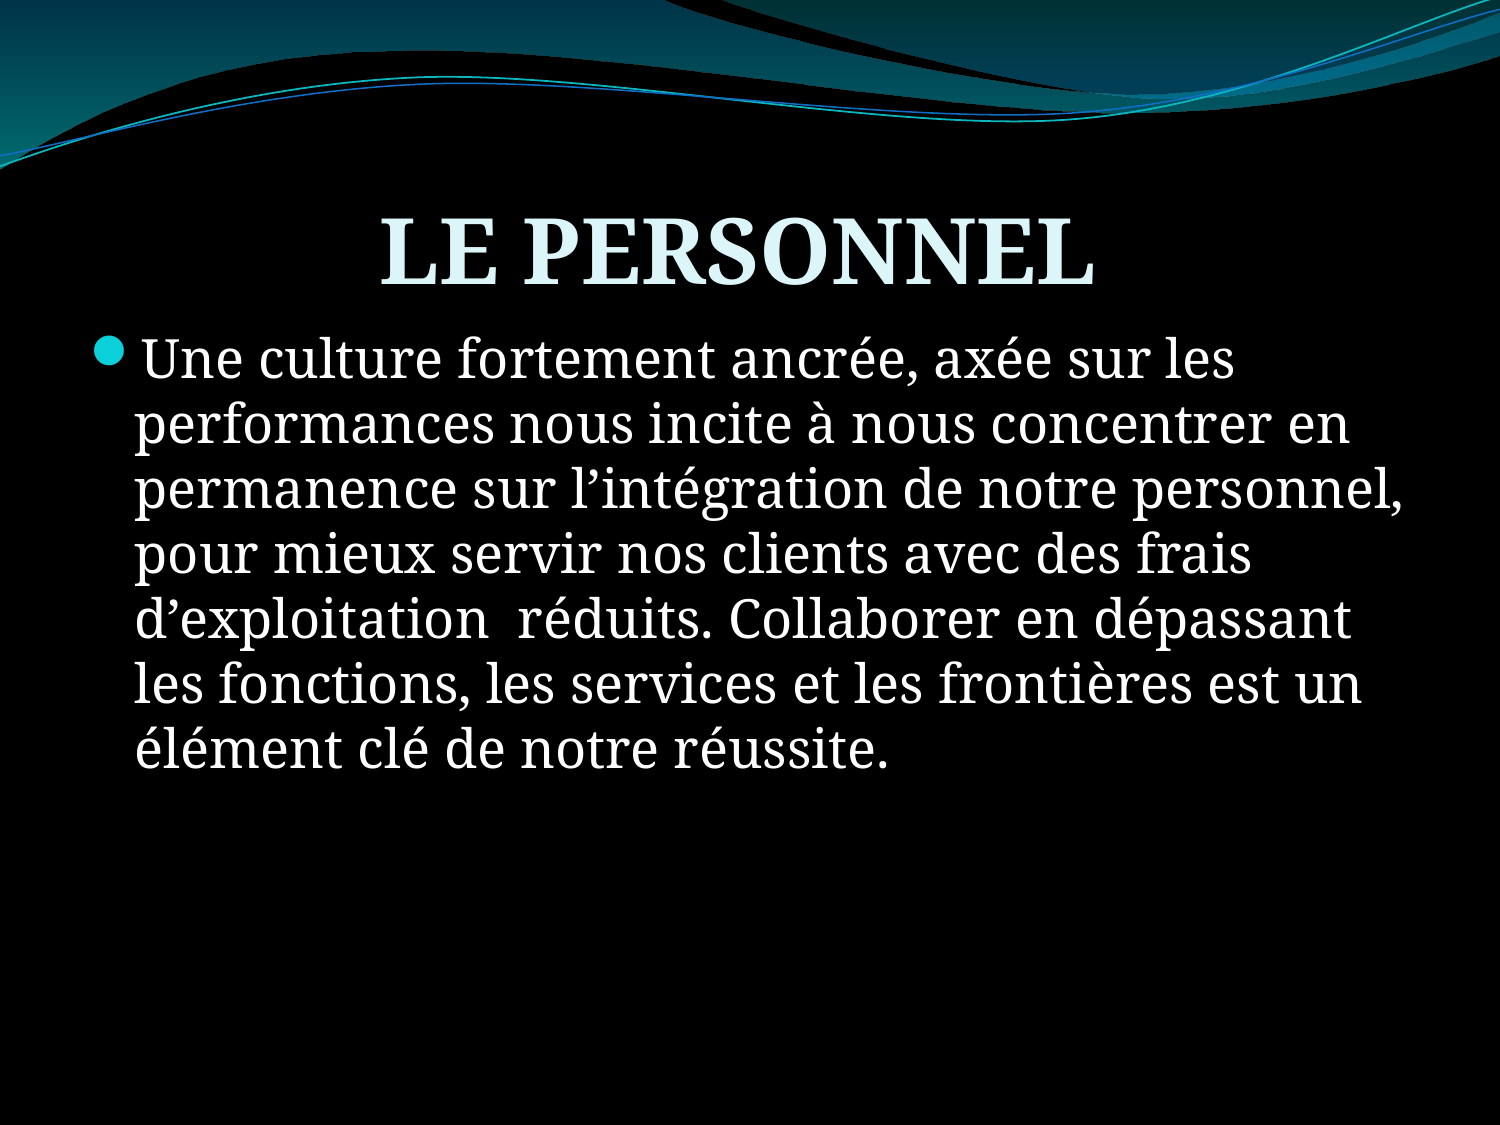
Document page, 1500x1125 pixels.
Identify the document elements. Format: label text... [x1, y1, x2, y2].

title LE PERSONNEL [75, 115, 1425, 303]
list Une culture fortement ancrée, axée sur les performances nous incite à nous concentrer en permanence sur l’intégration de notre personnel, pour mieux servir nos clients avec des frais d’exploitation réduits. Collaborer en dépassant les fonctions, les services et les frontières est un élément clé de notre réussite. [75, 317, 1425, 1038]
